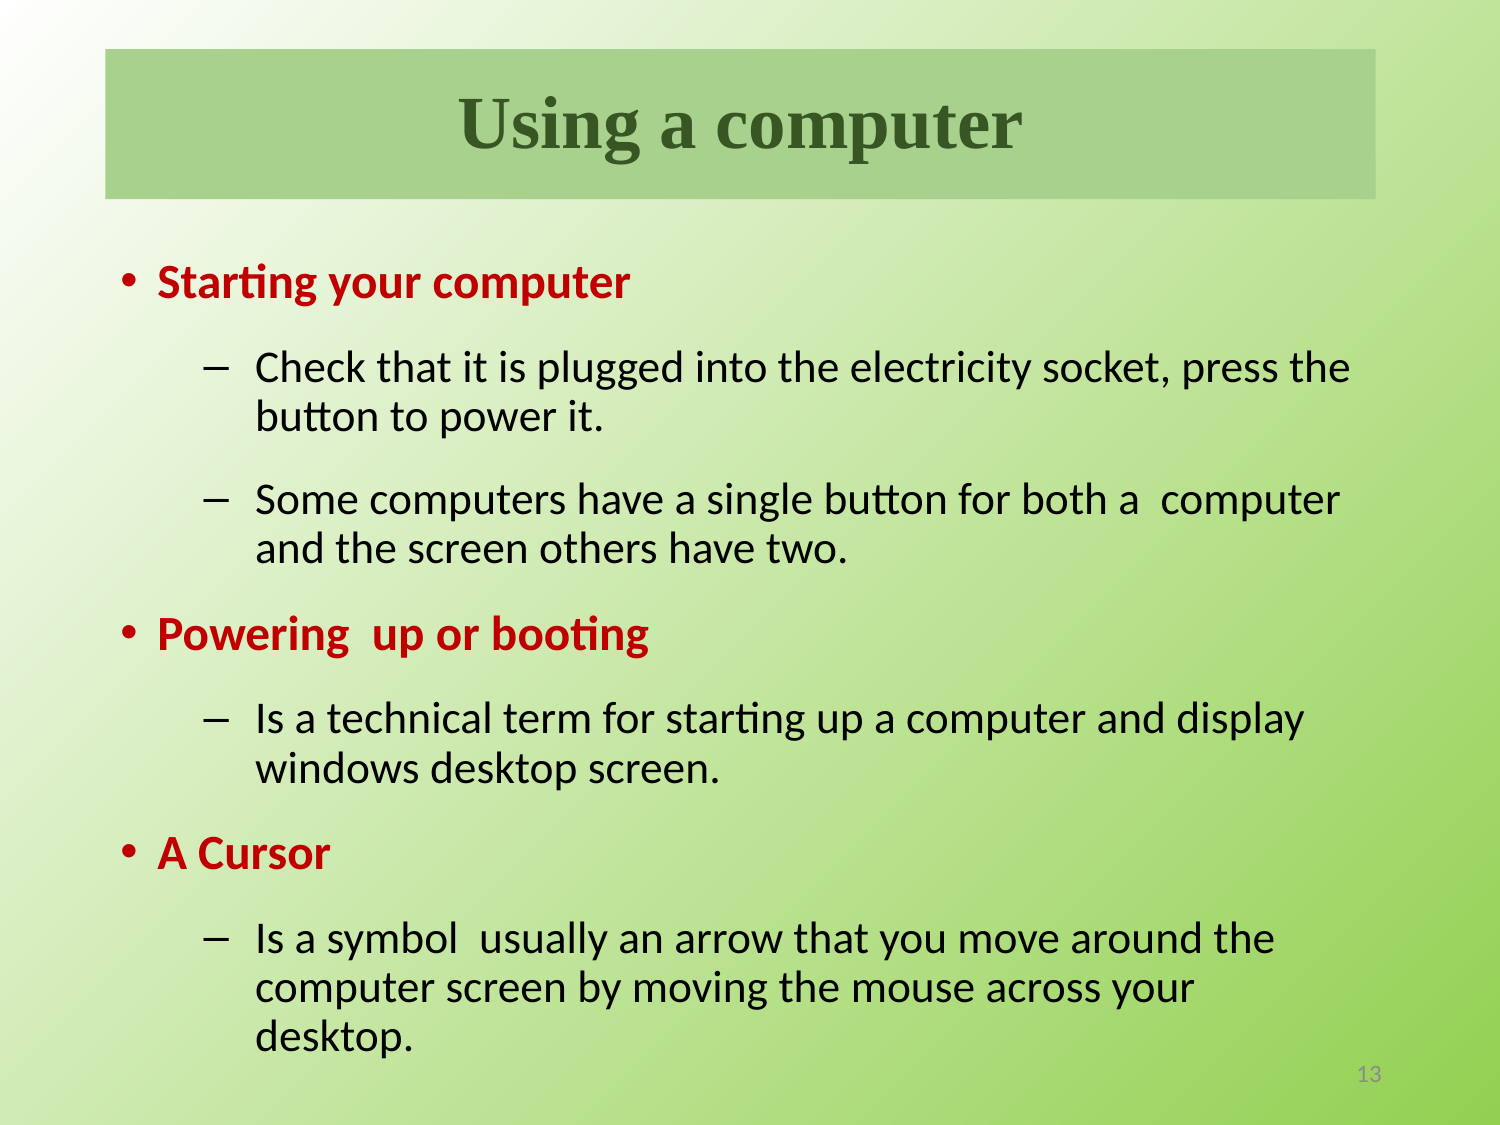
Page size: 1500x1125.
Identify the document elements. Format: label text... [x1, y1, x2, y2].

slide_number 13 [1059, 1042, 1397, 1103]
title Using a computer [105, 49, 1376, 200]
list Starting your computer Check that it is plugged into the electricity socket, press the button to power it. Some computers have a single button for both a computer and the screen others have two. Powering up or booting Is a technical term for starting up a computer and display windows desktop screen. A Cursor Is a symbol usually an arrow that you move around the computer screen by moving the mouse across your desktop. [105, 248, 1376, 1075]
